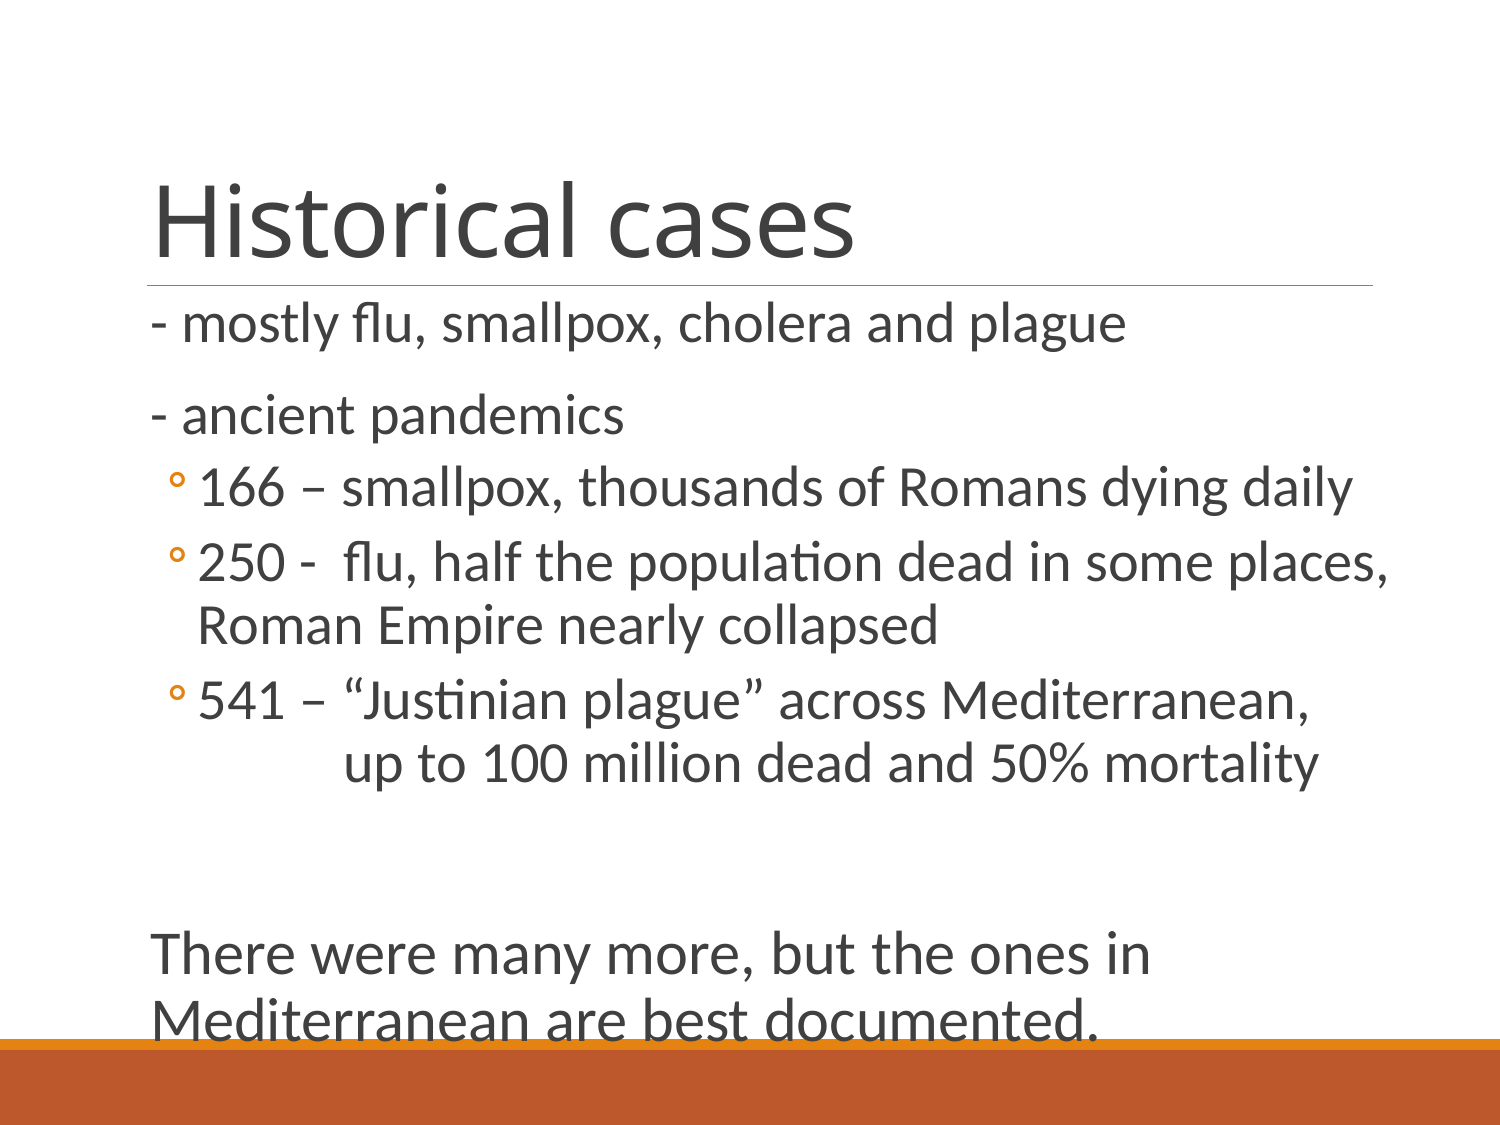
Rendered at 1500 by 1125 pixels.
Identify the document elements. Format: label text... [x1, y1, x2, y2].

title Historical cases [135, 47, 1373, 285]
list - mostly flu, smallpox, cholera and plague - ancient pandemics 166 – smallpox, thousands of Romans dying daily 250 - flu, half the population dead in some places, Roman Empire nearly collapsed 541 – “Justinian plague” across Mediterranean, up to 100 million dead and 50% mortality There were many more, but the ones in Mediterranean are best documented. [135, 285, 1394, 1108]
